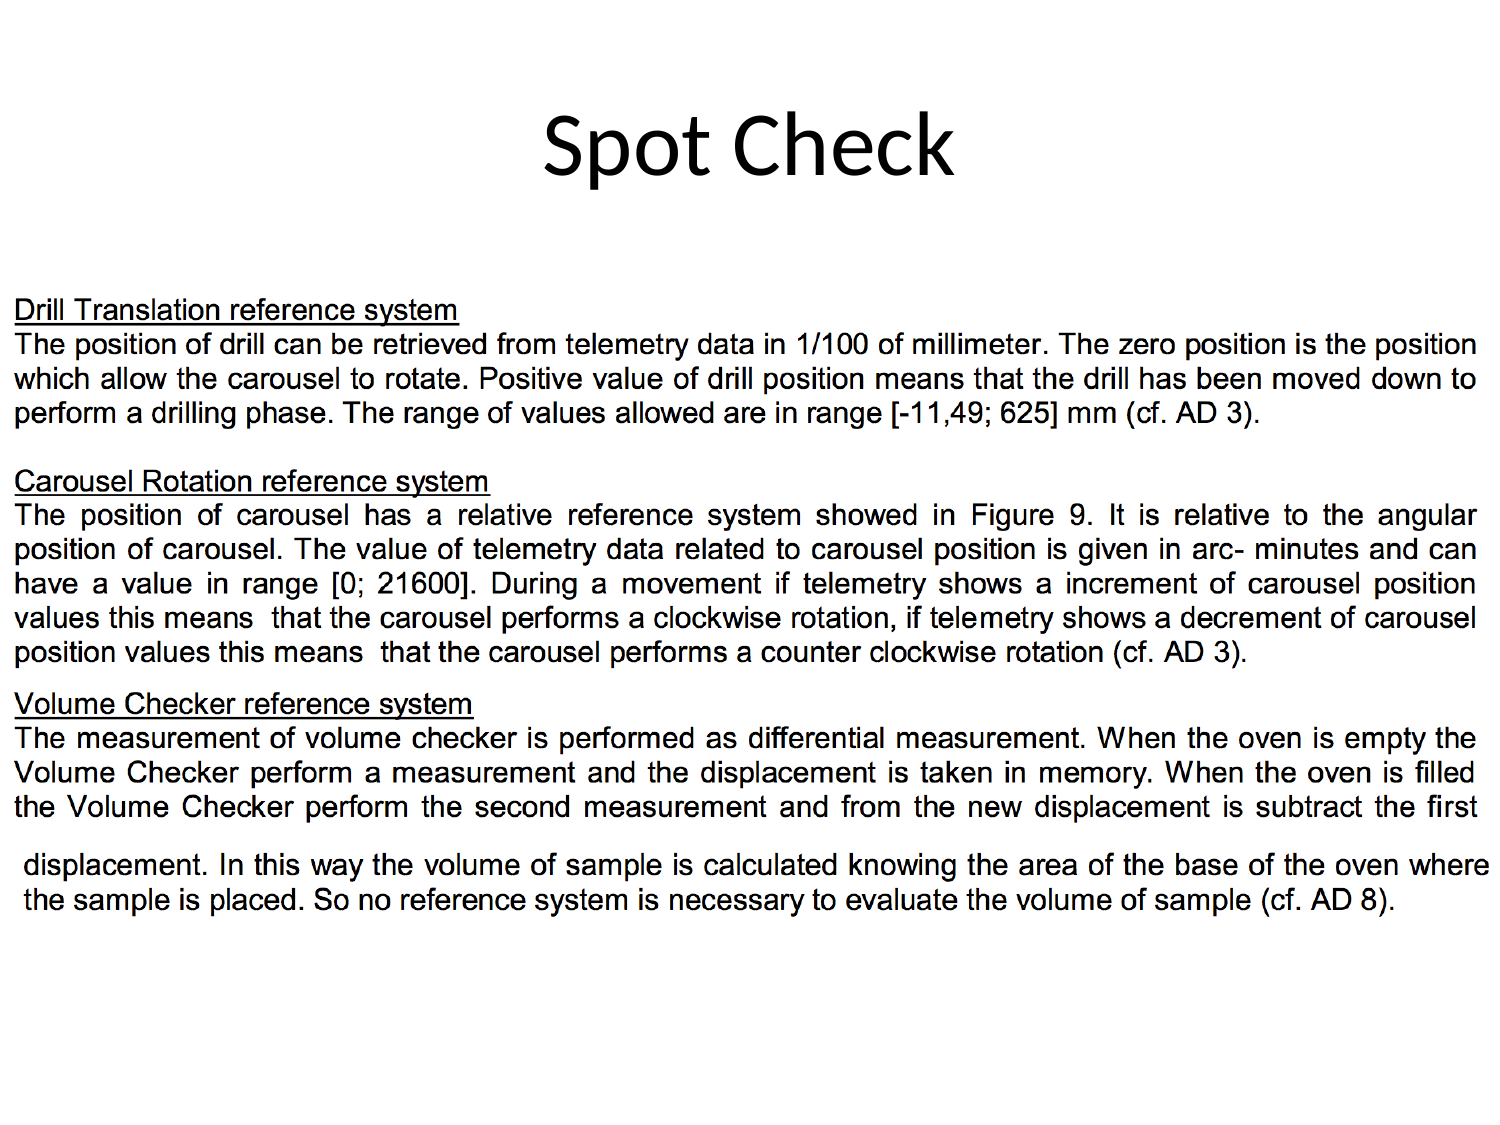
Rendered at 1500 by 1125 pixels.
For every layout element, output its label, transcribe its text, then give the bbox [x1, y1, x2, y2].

picture [0, 840, 1500, 926]
picture [0, 283, 1500, 839]
title Spot Check [75, 45, 1425, 233]
